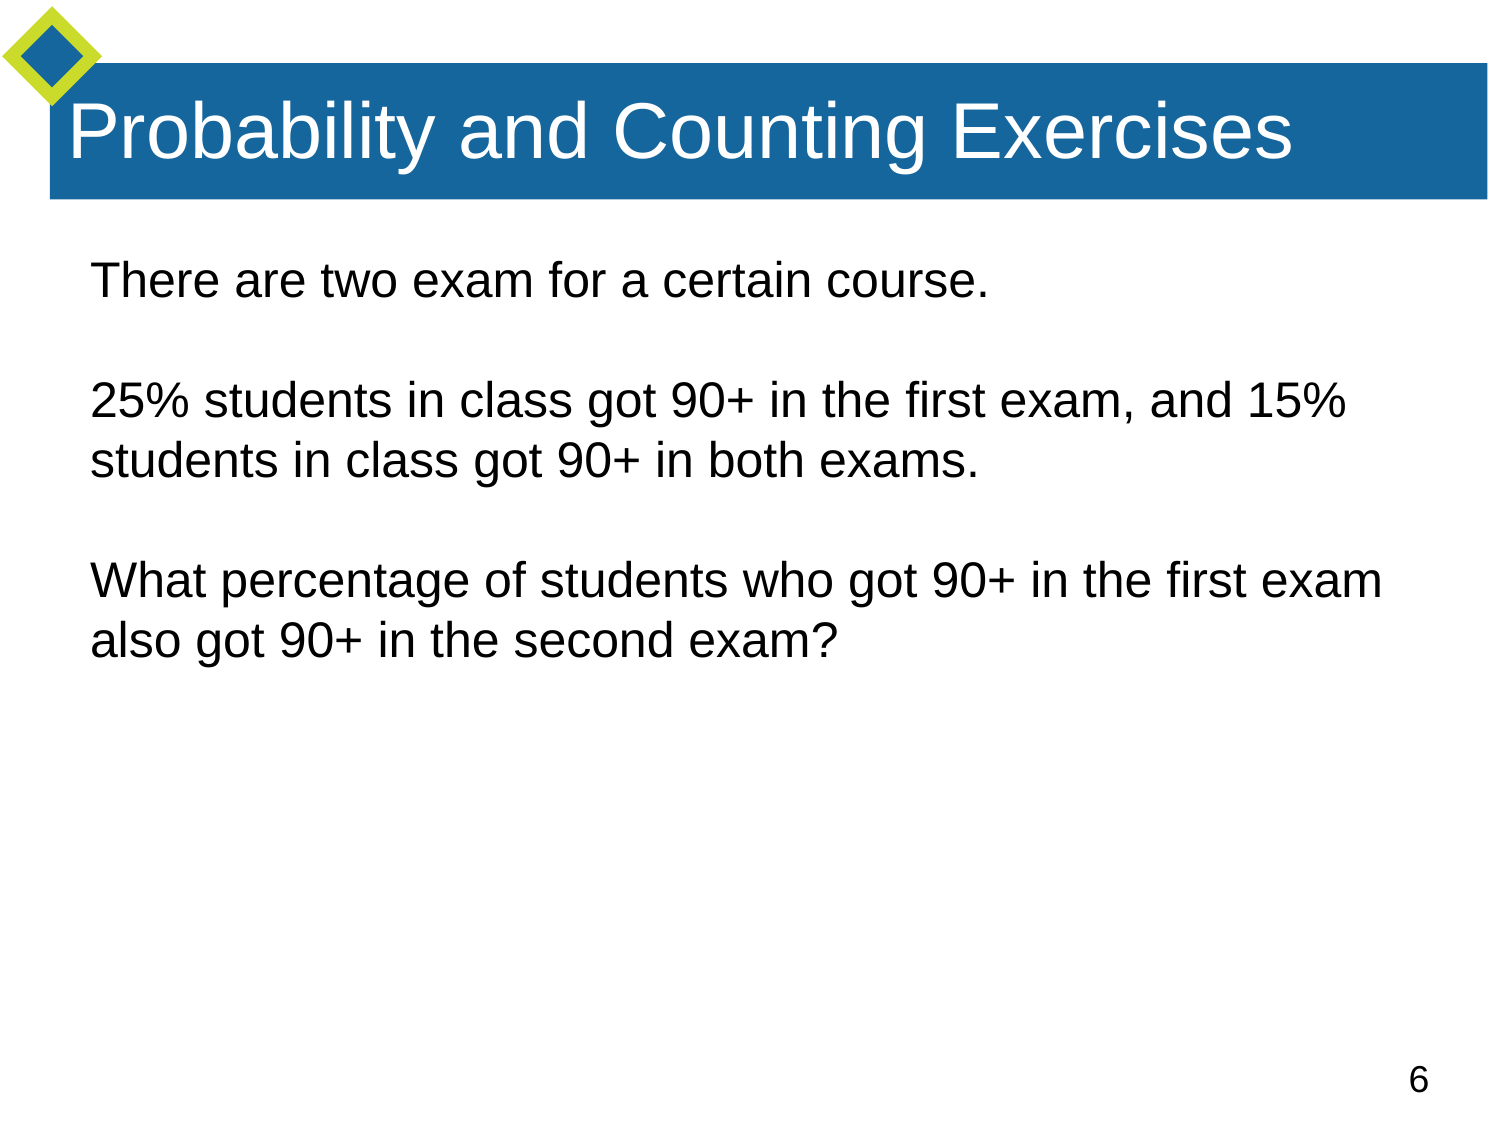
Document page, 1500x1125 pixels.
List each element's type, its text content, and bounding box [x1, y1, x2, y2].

list There are two exam for a certain course. 25% students in class got 90+ in the first exam, and 15% students in class got 90+ in both exams. What percentage of students who got 90+ in the first exam also got 90+ in the second exam? [75, 239, 1463, 1103]
title Probability and Counting Exercises [52, 33, 1403, 221]
